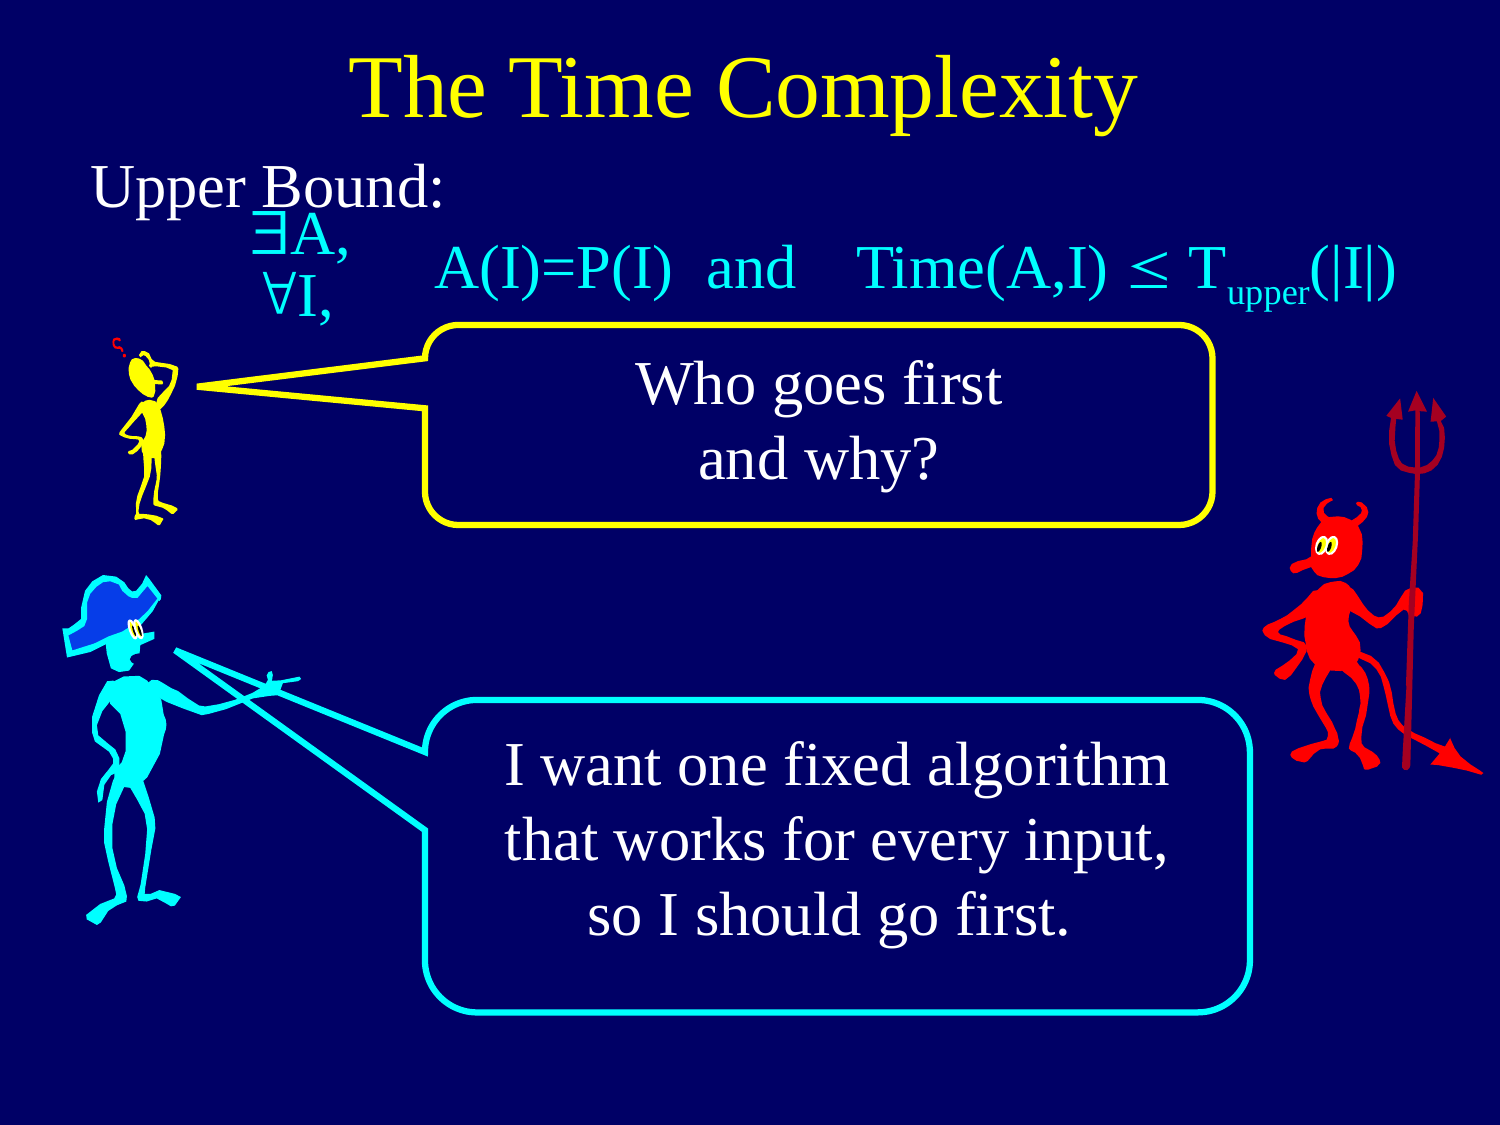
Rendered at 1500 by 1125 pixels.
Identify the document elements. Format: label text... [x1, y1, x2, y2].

title The Time Complexity [24, 0, 1463, 175]
text_box $A, [234, 184, 367, 275]
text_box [1262, 390, 1484, 776]
text_box Who goes first and why? [196, 324, 1213, 526]
text_box and [691, 219, 812, 309]
text_box I want one fixed algorithm that works for every input, so I should go first. [304, 699, 1250, 1013]
text_box Time(A,I) £ Tupper(|I|) [841, 218, 1412, 319]
text_box "I, [237, 275, 349, 337]
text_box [62, 574, 301, 926]
text_box Upper Bound: [75, 175, 461, 228]
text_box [112, 337, 179, 526]
text_box A(I)=P(I) [419, 219, 689, 309]
